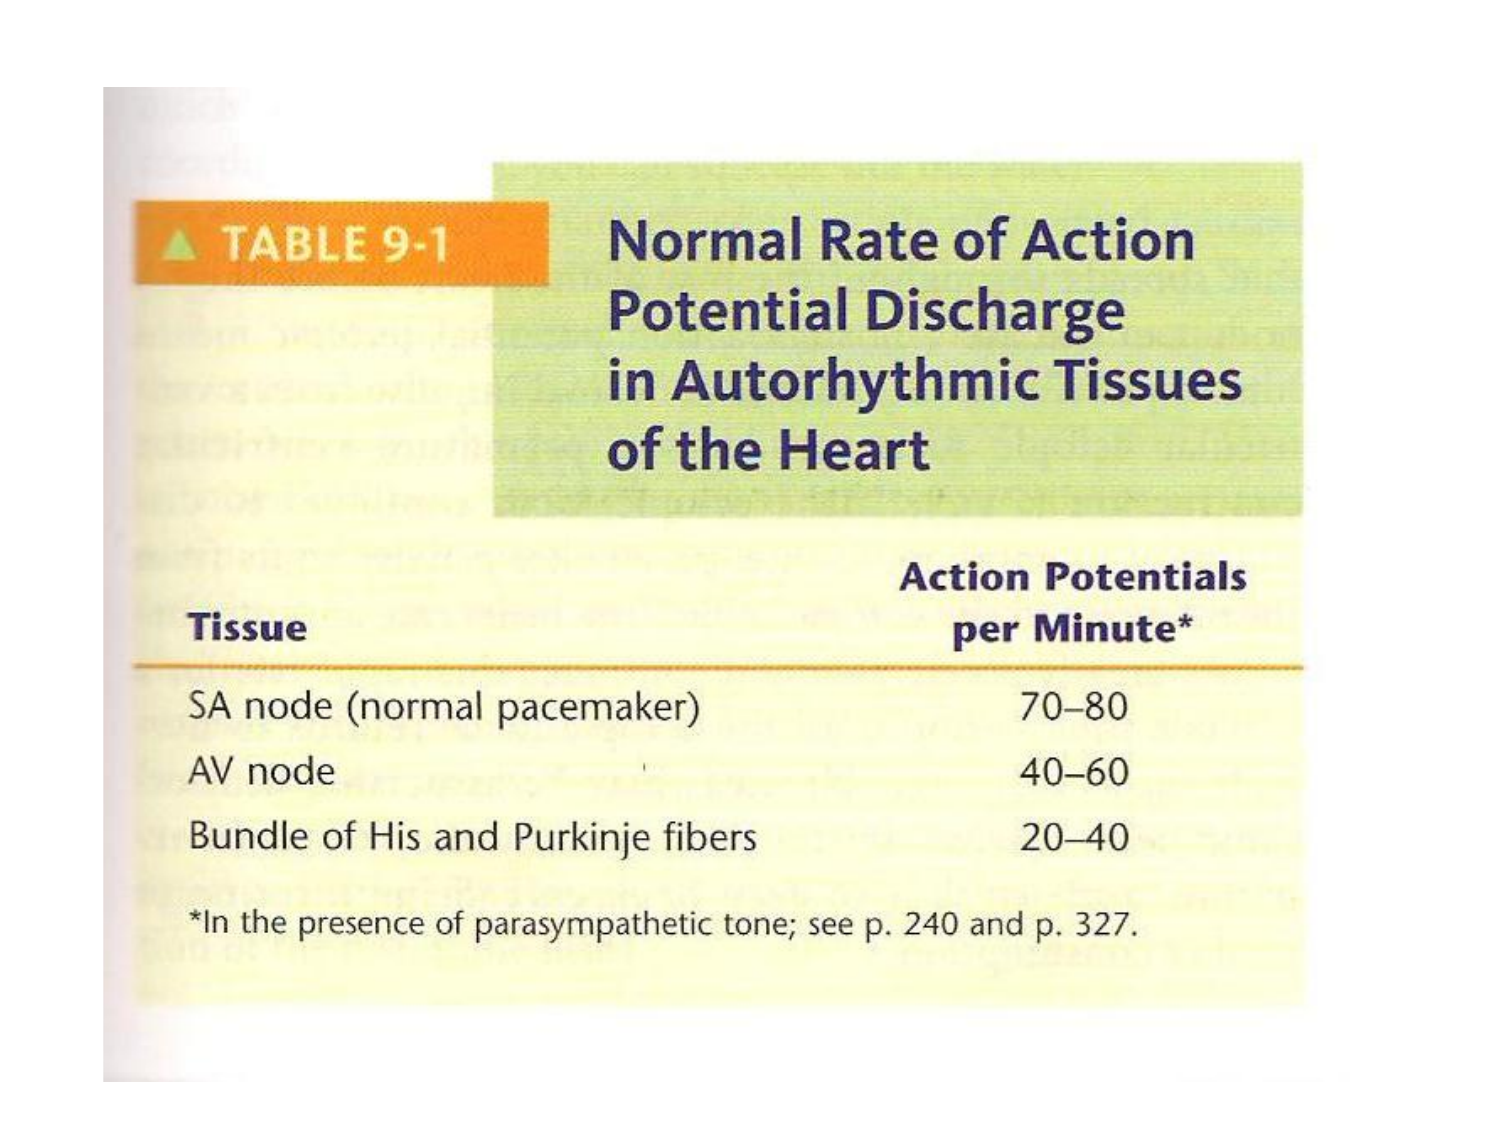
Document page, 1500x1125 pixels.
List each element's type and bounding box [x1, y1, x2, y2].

list [103, 87, 1363, 1082]
